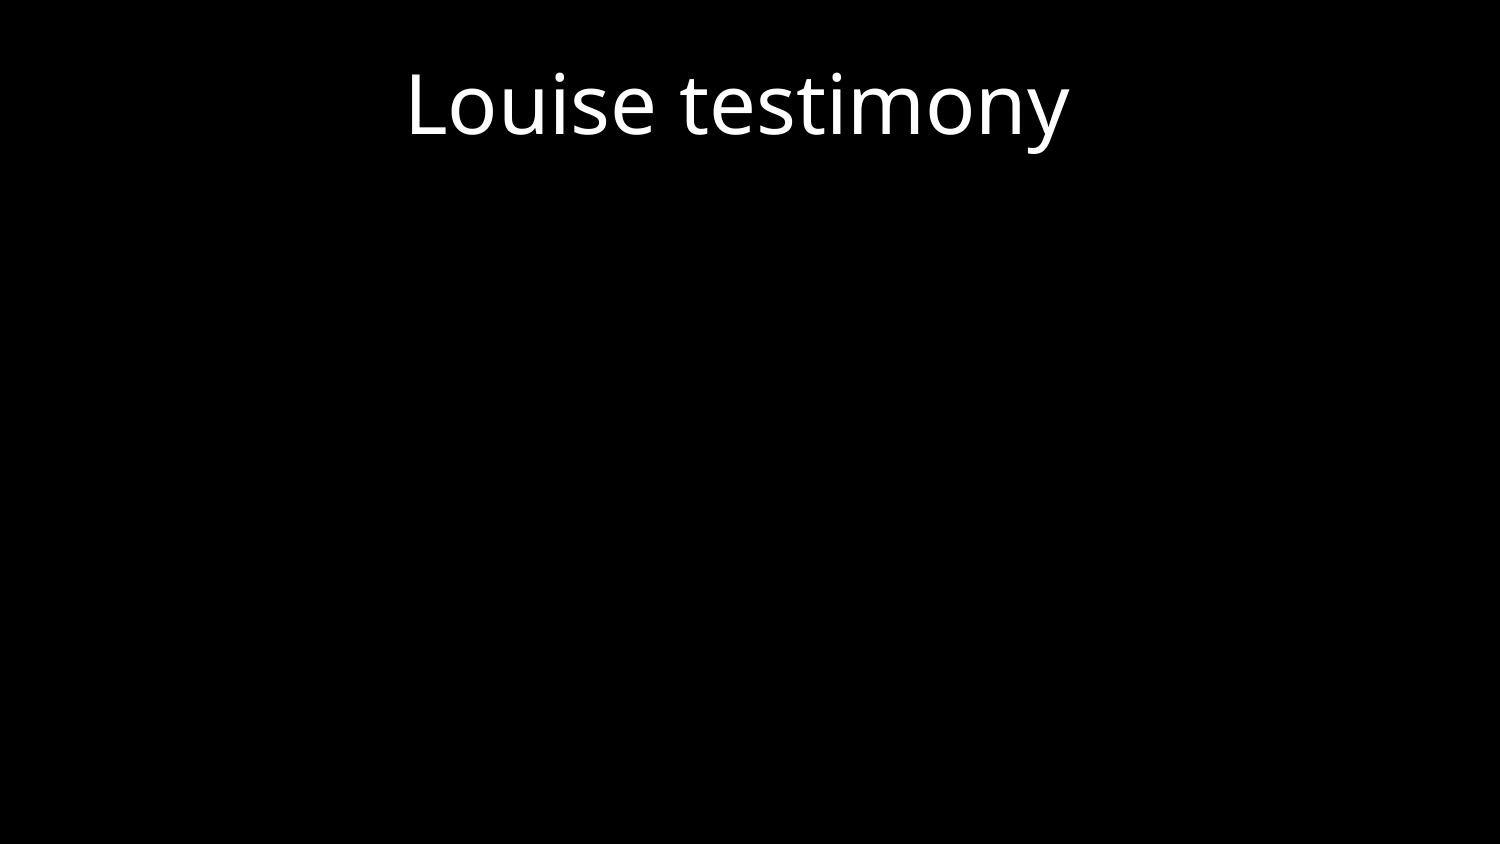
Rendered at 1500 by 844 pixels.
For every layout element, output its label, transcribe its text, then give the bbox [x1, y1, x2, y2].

list Louise testimony [50, 46, 1425, 810]
